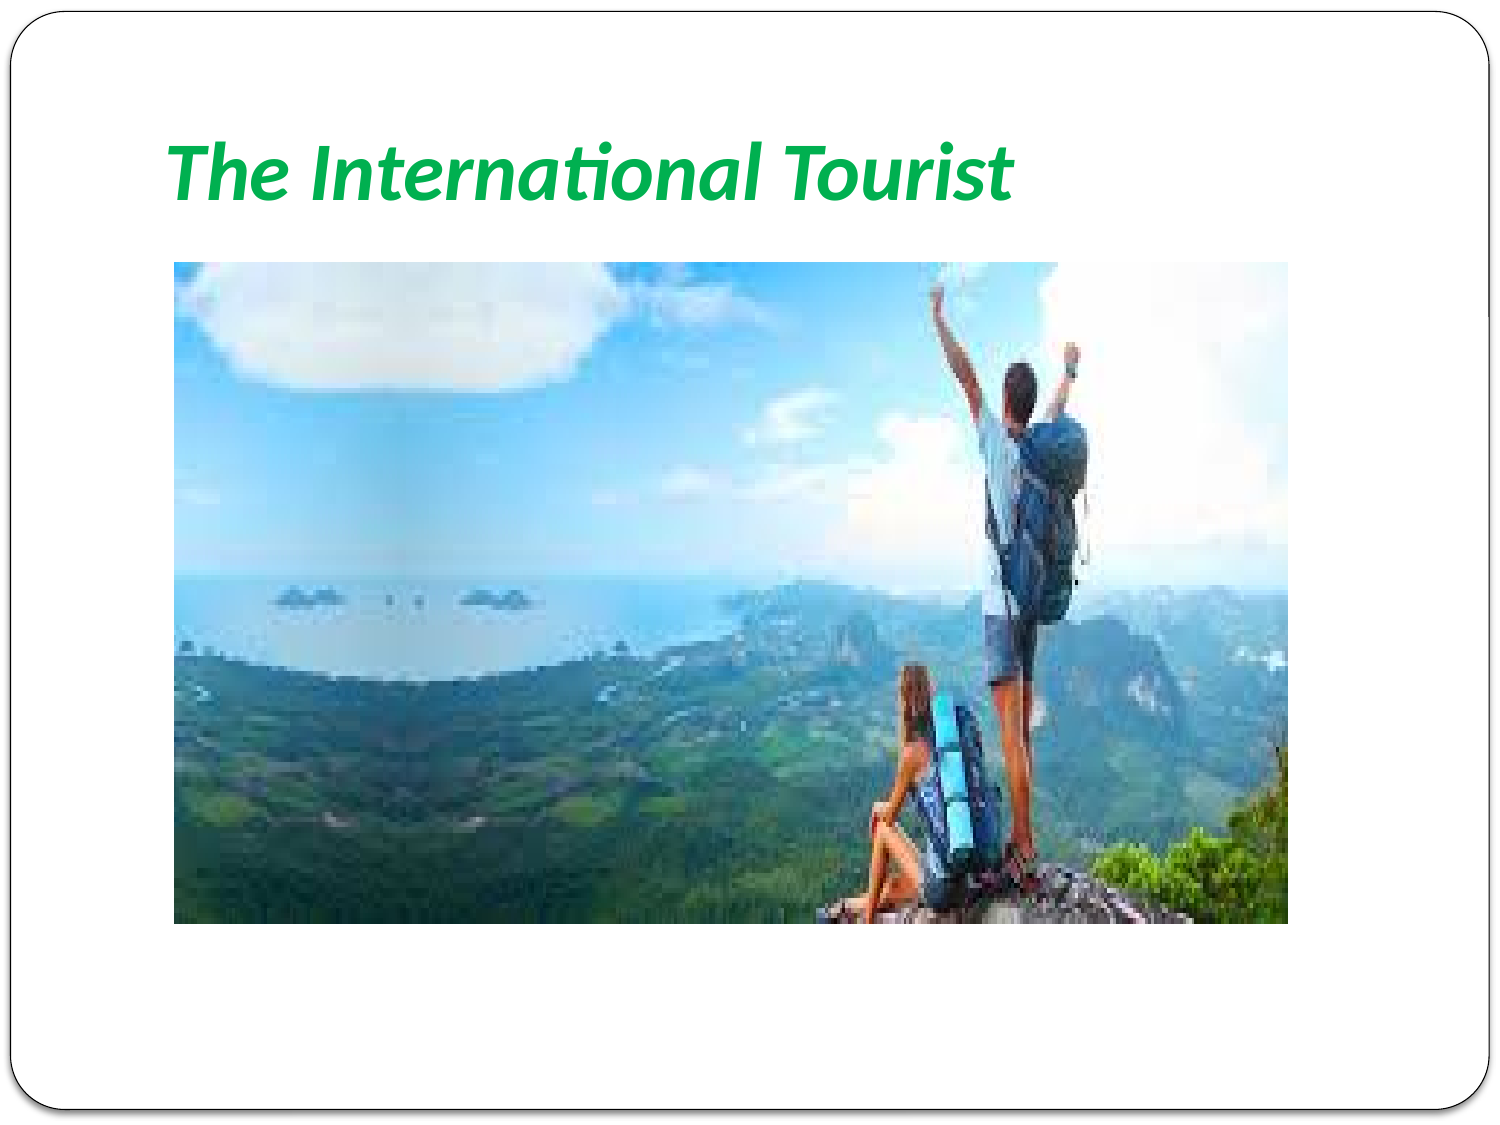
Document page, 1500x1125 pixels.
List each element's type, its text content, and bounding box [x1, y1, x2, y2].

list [174, 262, 1288, 924]
title The International Tourist [150, 45, 1425, 233]
